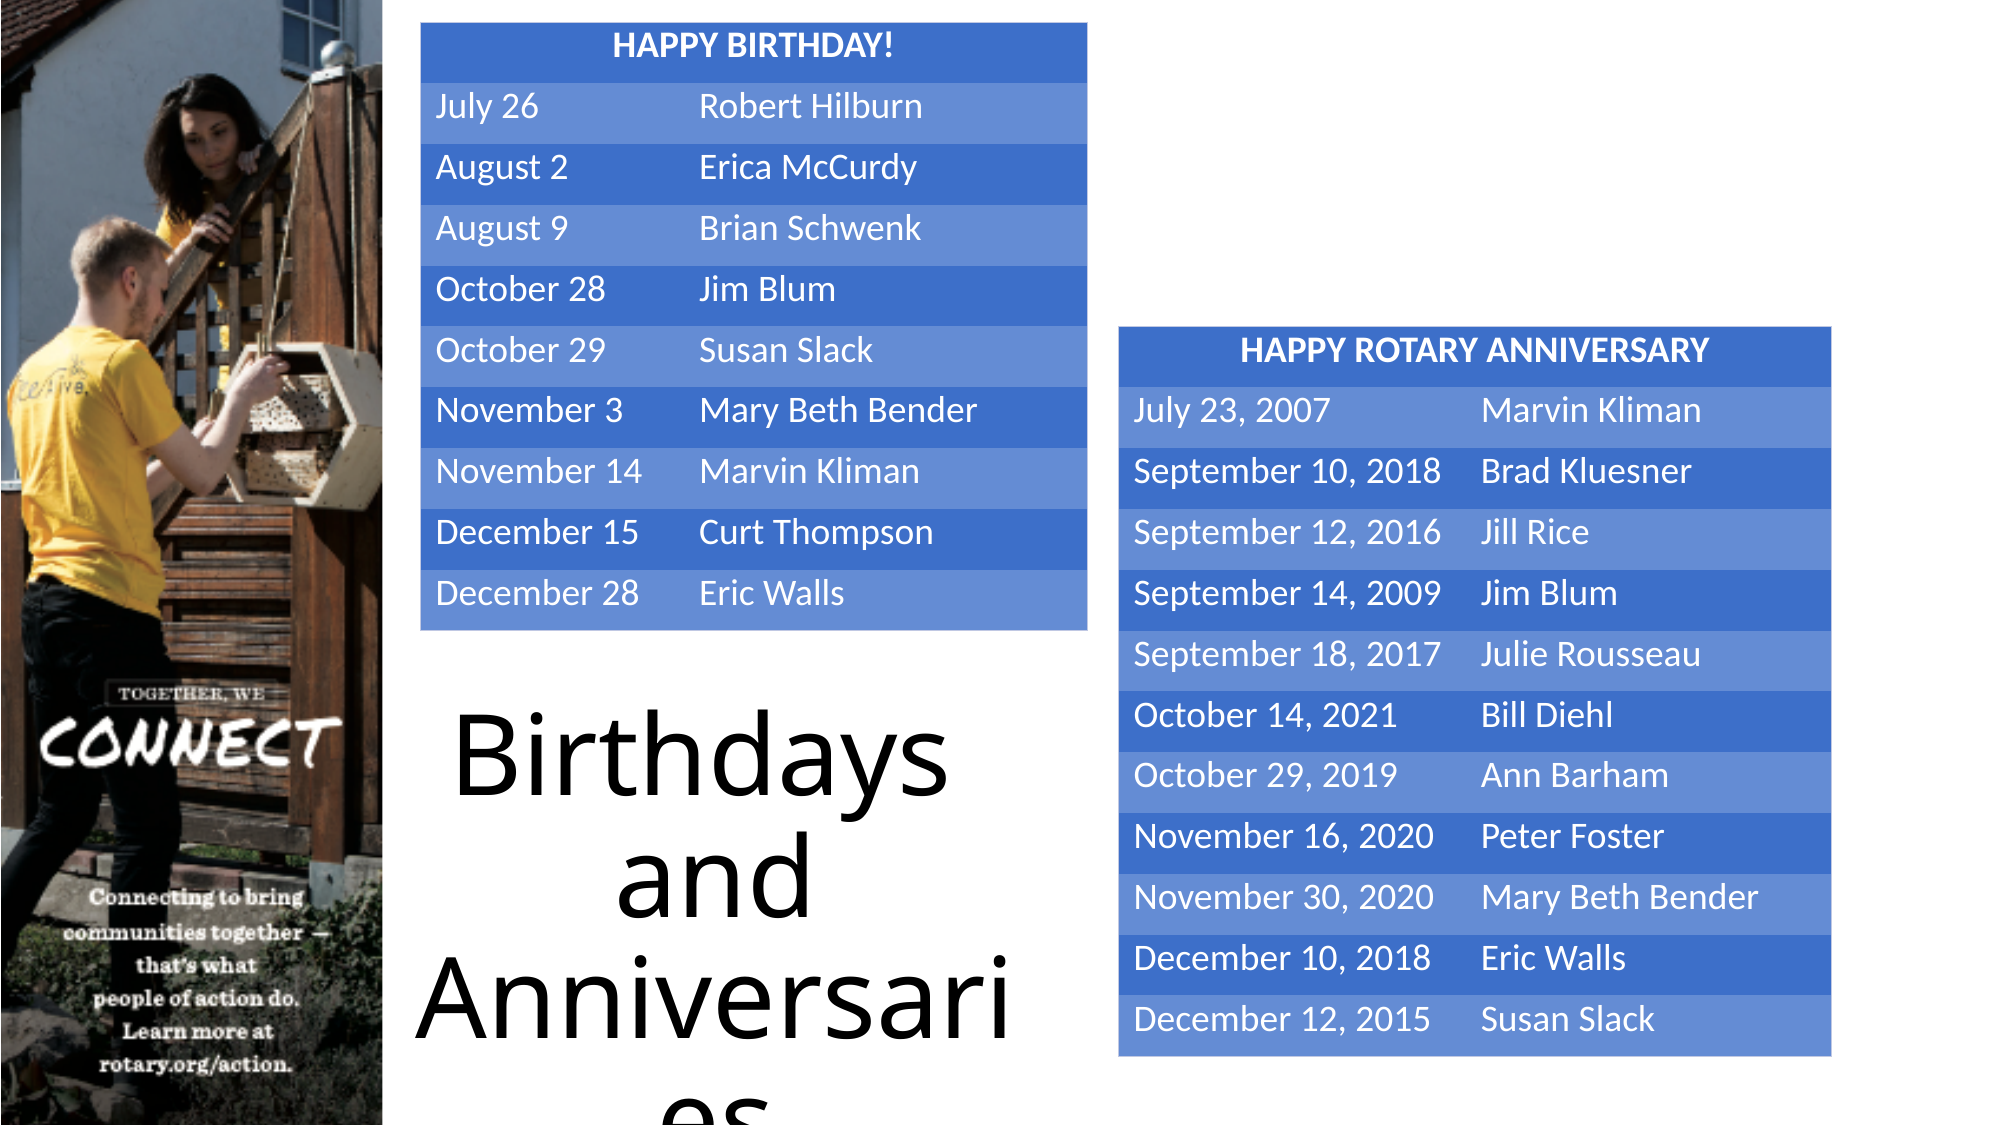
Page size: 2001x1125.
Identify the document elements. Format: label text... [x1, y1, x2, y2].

table_cell December 10, 2018 [1119, 935, 1466, 995]
table_cell Julie Rousseau [1466, 631, 1831, 691]
table_cell July 26 [421, 83, 684, 144]
table_cell September 10, 2018 [1119, 448, 1466, 509]
table_cell Susan Slack [1466, 995, 1831, 1056]
table_cell Ann Barham [1466, 752, 1831, 813]
table_cell Robert Hilburn [684, 83, 1087, 144]
table_cell November 3 [421, 387, 684, 448]
table_header HAPPY BIRTHDAY! [421, 23, 1087, 83]
table_cell August 2 [421, 144, 684, 205]
table_cell October 29, 2019 [1119, 752, 1466, 813]
table_cell September 14, 2009 [1119, 570, 1466, 631]
table_cell Peter Foster [1466, 813, 1831, 874]
table_header HAPPY ROTARY ANNIVERSARY [1119, 327, 1831, 387]
table_cell Eric Walls [684, 570, 1087, 630]
table_cell November 30, 2020 [1119, 874, 1466, 935]
table_cell August 9 [421, 205, 684, 266]
table_cell Curt Thompson [684, 509, 1087, 570]
table_cell Eric Walls [1466, 935, 1831, 995]
text_box Birthdays and Anniversaries [383, 691, 1049, 1118]
table_cell October 14, 2021 [1119, 691, 1466, 752]
table_cell October 29 [421, 326, 684, 387]
table_cell December 28 [421, 570, 684, 630]
table_cell Erica McCurdy [684, 144, 1087, 205]
picture [1, 0, 383, 1125]
table_cell Marvin Kliman [684, 448, 1087, 509]
table_cell Mary Beth Bender [684, 387, 1087, 448]
table_cell December 15 [421, 509, 684, 570]
table_cell November 14 [421, 448, 684, 509]
table_cell September 12, 2016 [1119, 509, 1466, 570]
table_cell Brad Kluesner [1466, 448, 1831, 509]
table_cell July 23, 2007 [1119, 387, 1466, 448]
table_cell December 12, 2015 [1119, 995, 1466, 1056]
table_cell November 16, 2020 [1119, 813, 1466, 874]
table_cell Mary Beth Bender [1466, 874, 1831, 935]
table_cell Jim Blum [684, 266, 1087, 326]
table_cell Jim Blum [1466, 570, 1831, 631]
table_cell Jill Rice [1466, 509, 1831, 570]
table_cell September 18, 2017 [1119, 631, 1466, 691]
table_cell Marvin Kliman [1466, 387, 1831, 448]
table_cell Brian Schwenk [684, 205, 1087, 266]
table_cell Susan Slack [684, 326, 1087, 387]
table_cell Bill Diehl [1466, 691, 1831, 752]
table_cell October 28 [421, 266, 684, 326]
